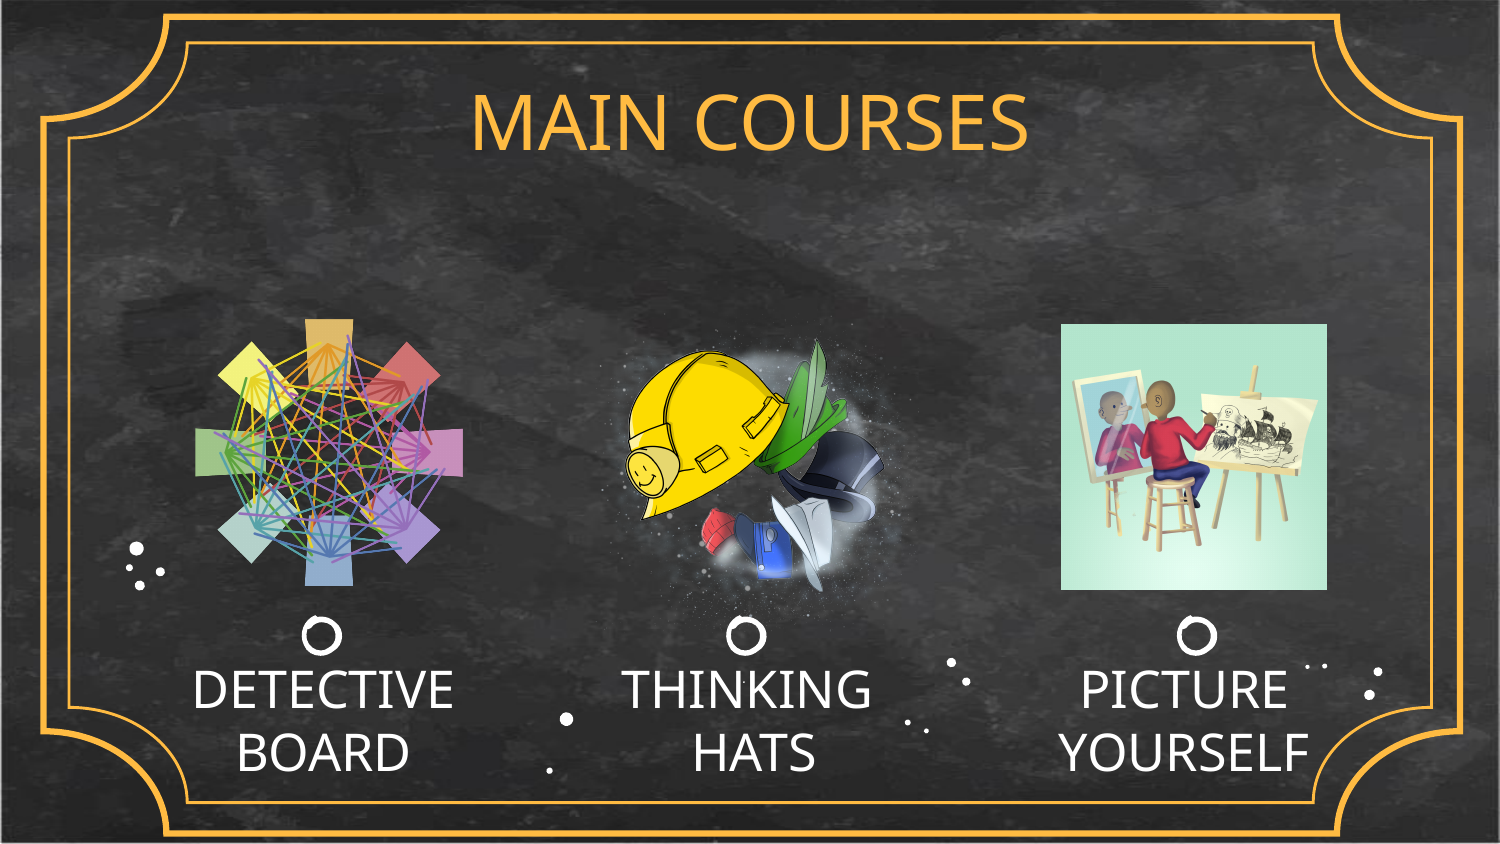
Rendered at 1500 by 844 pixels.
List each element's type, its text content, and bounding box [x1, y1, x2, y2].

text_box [124, 537, 168, 594]
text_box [1304, 662, 1385, 704]
text_box THINKING HATS [592, 675, 916, 763]
text_box [1176, 615, 1218, 656]
text_box [726, 641, 766, 656]
picture [0, 0, 1500, 844]
text_box [301, 615, 343, 656]
title MAIN COURSES [118, 72, 1382, 167]
text_box DETECTIVE BOARD [161, 675, 486, 763]
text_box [903, 655, 973, 736]
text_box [543, 709, 576, 776]
text_box PICTURE YOURSELF [1022, 675, 1346, 763]
